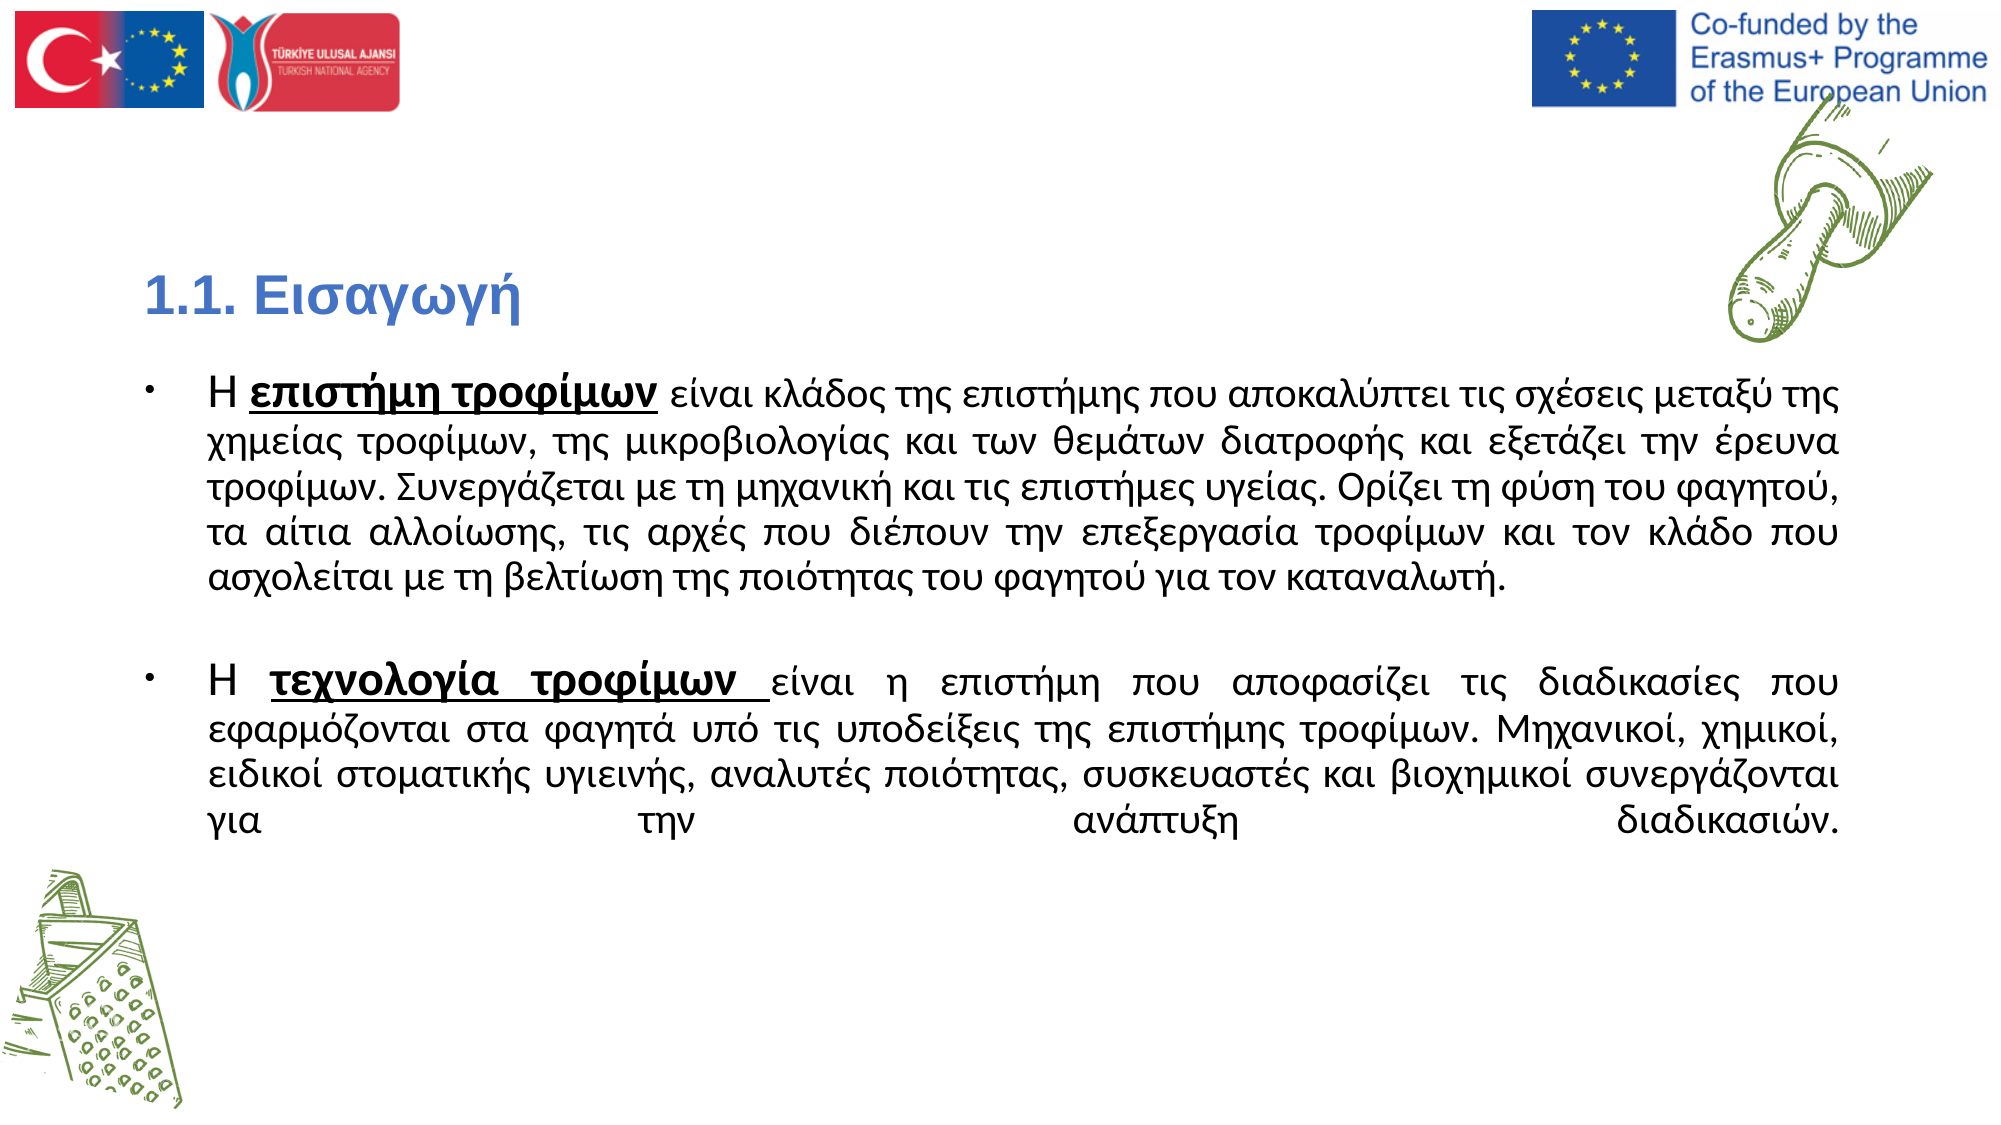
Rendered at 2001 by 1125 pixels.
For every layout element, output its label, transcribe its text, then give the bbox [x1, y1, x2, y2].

picture [208, 8, 406, 118]
picture [15, 11, 204, 108]
picture [1532, 10, 2000, 391]
picture [0, 825, 298, 1125]
list 1.1. Εισαγωγή Η επιστήμη τροφίμων είναι κλάδος της επιστήμης που αποκαλύπτει τις σχέσεις μεταξύ της χημείας τροφίμων, της μικροβιολογίας και των θεμάτων διατροφής και εξετάζει την έρευνα τροφίμων. Συνεργάζεται με τη μηχανική και τις επιστήμες υγείας. Ορίζει τη φύση του φαγητού, τα αίτια αλλοίωσης, τις αρχές που διέπουν την επεξεργασία τροφίμων και τον κλάδο που ασχολείται με τη βελτίωση της ποιότητας του φαγητού για τον καταναλωτή. Η τεχνολογία τροφίμων είναι η επιστήμη που αποφασίζει τις διαδικασίες που εφαρμόζονται στα φαγητά υπό τις υποδείξεις της επιστήμης τροφίμων. Μηχανικοί, χημικοί, ειδικοί στοματικής υγιεινής, αναλυτές ποιότητας, συσκευαστές και βιοχημικοί συνεργάζονται για την ανάπτυξη διαδικασιών. [129, 244, 1855, 896]
